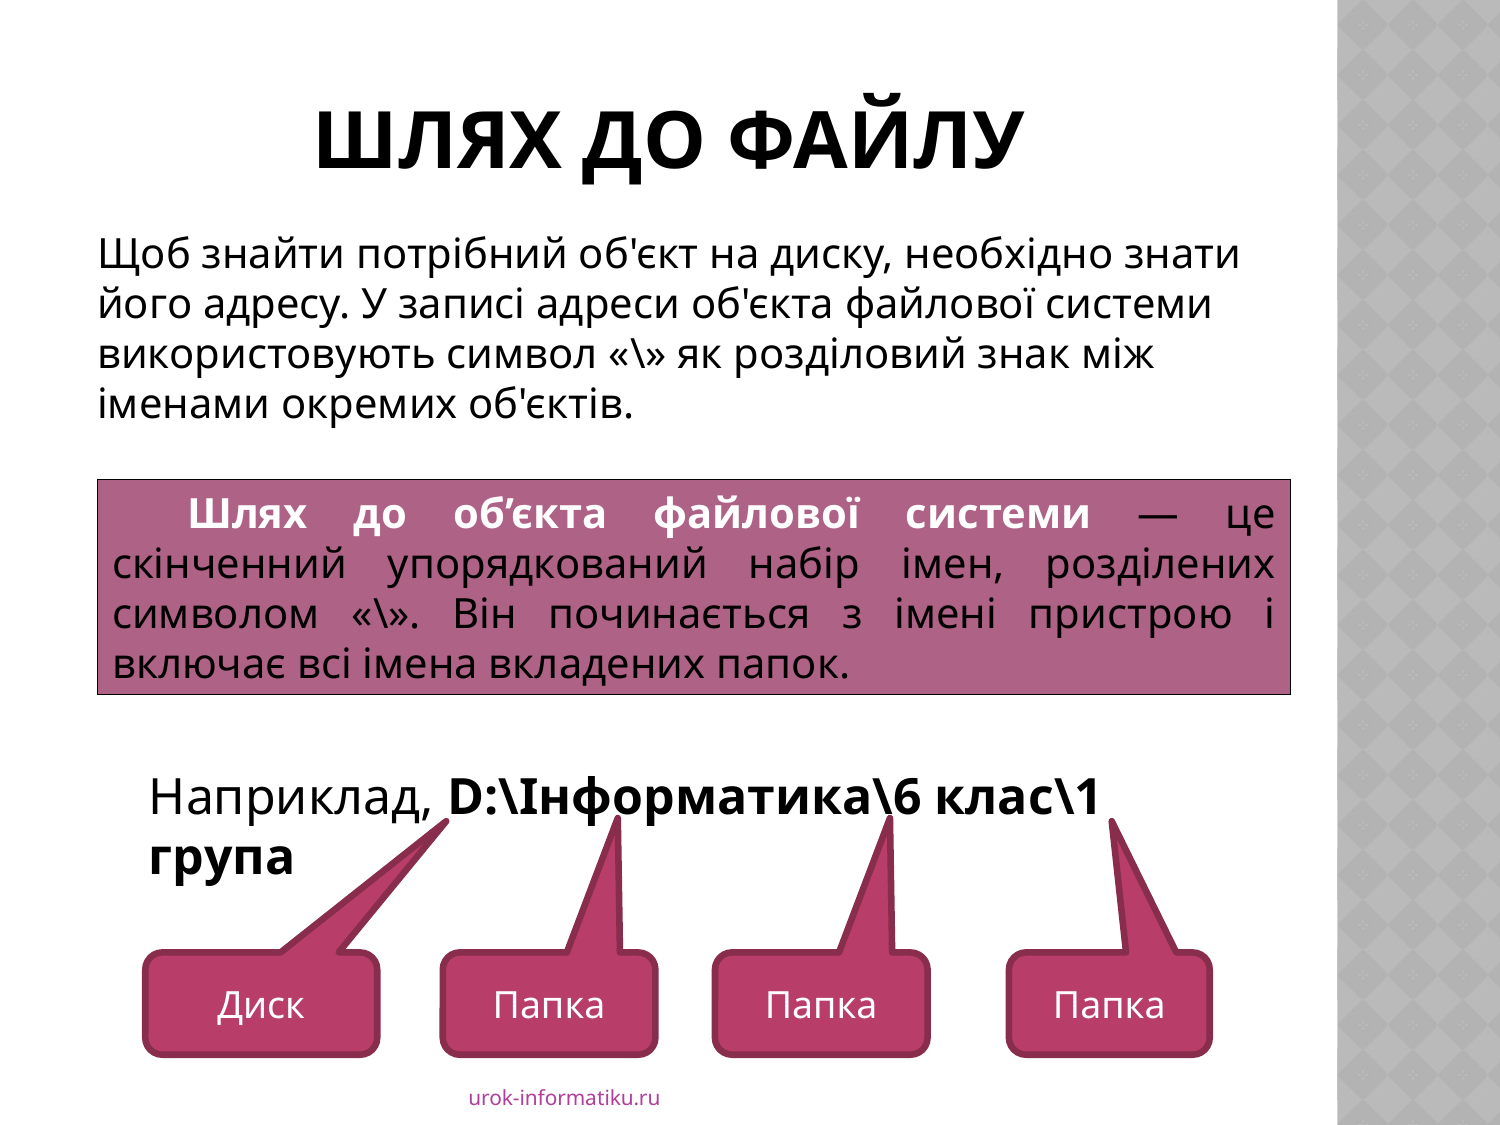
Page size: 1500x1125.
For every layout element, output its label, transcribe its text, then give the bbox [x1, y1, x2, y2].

text_box Шлях до об’єкта файлової системи — це скінченний упоряд­кований набір імен, розділених символом «\». Він починаєть­ся з імені пристрою і включає всі імена вкладених папок. [97, 479, 1291, 695]
text_box Папка [439, 814, 659, 1059]
text_box Диск [141, 817, 450, 1059]
title Шлях до файлу [75, 52, 1263, 185]
text_box Папка [711, 814, 931, 1059]
text_box Папка [1005, 818, 1214, 1059]
footer urok-informatiku.ru [75, 1075, 675, 1114]
text_box Наприклад, D:\Інформатика\6 клас\1 група [134, 756, 1254, 892]
text_box Щоб знайти потрібний об'єкт на диску, необхідно знати його адресу. У записі адре­си об'єкта файлової системи використову­ють символ «\» як розділовий знак між іменами окремих об'єктів. [82, 219, 1306, 435]
